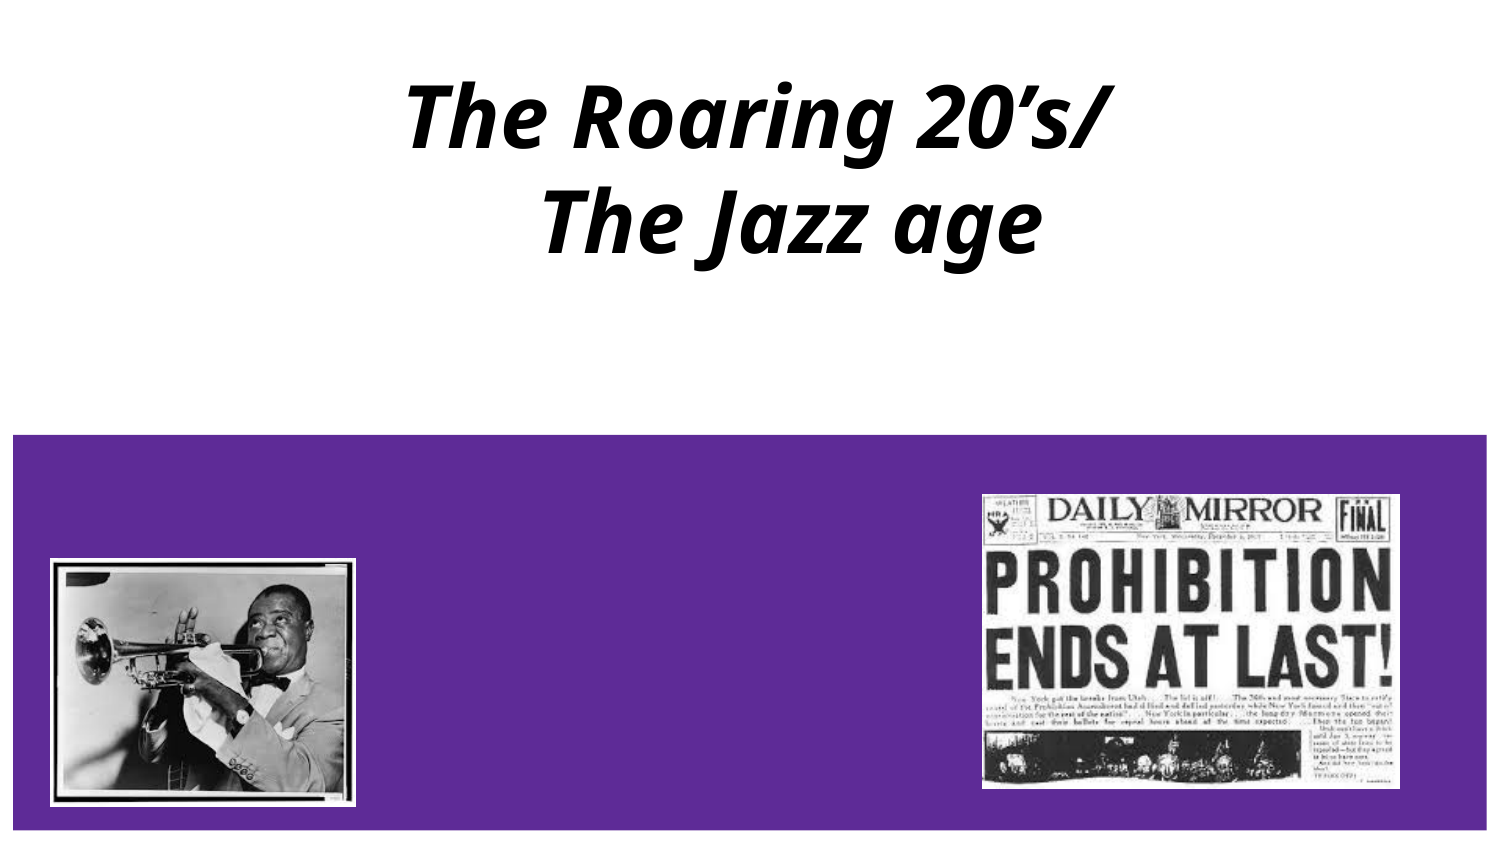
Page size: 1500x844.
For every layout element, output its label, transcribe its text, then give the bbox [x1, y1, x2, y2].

picture [982, 494, 1400, 789]
title The Roaring 20’s/ The Jazz age [90, 0, 1433, 287]
picture [49, 557, 356, 808]
